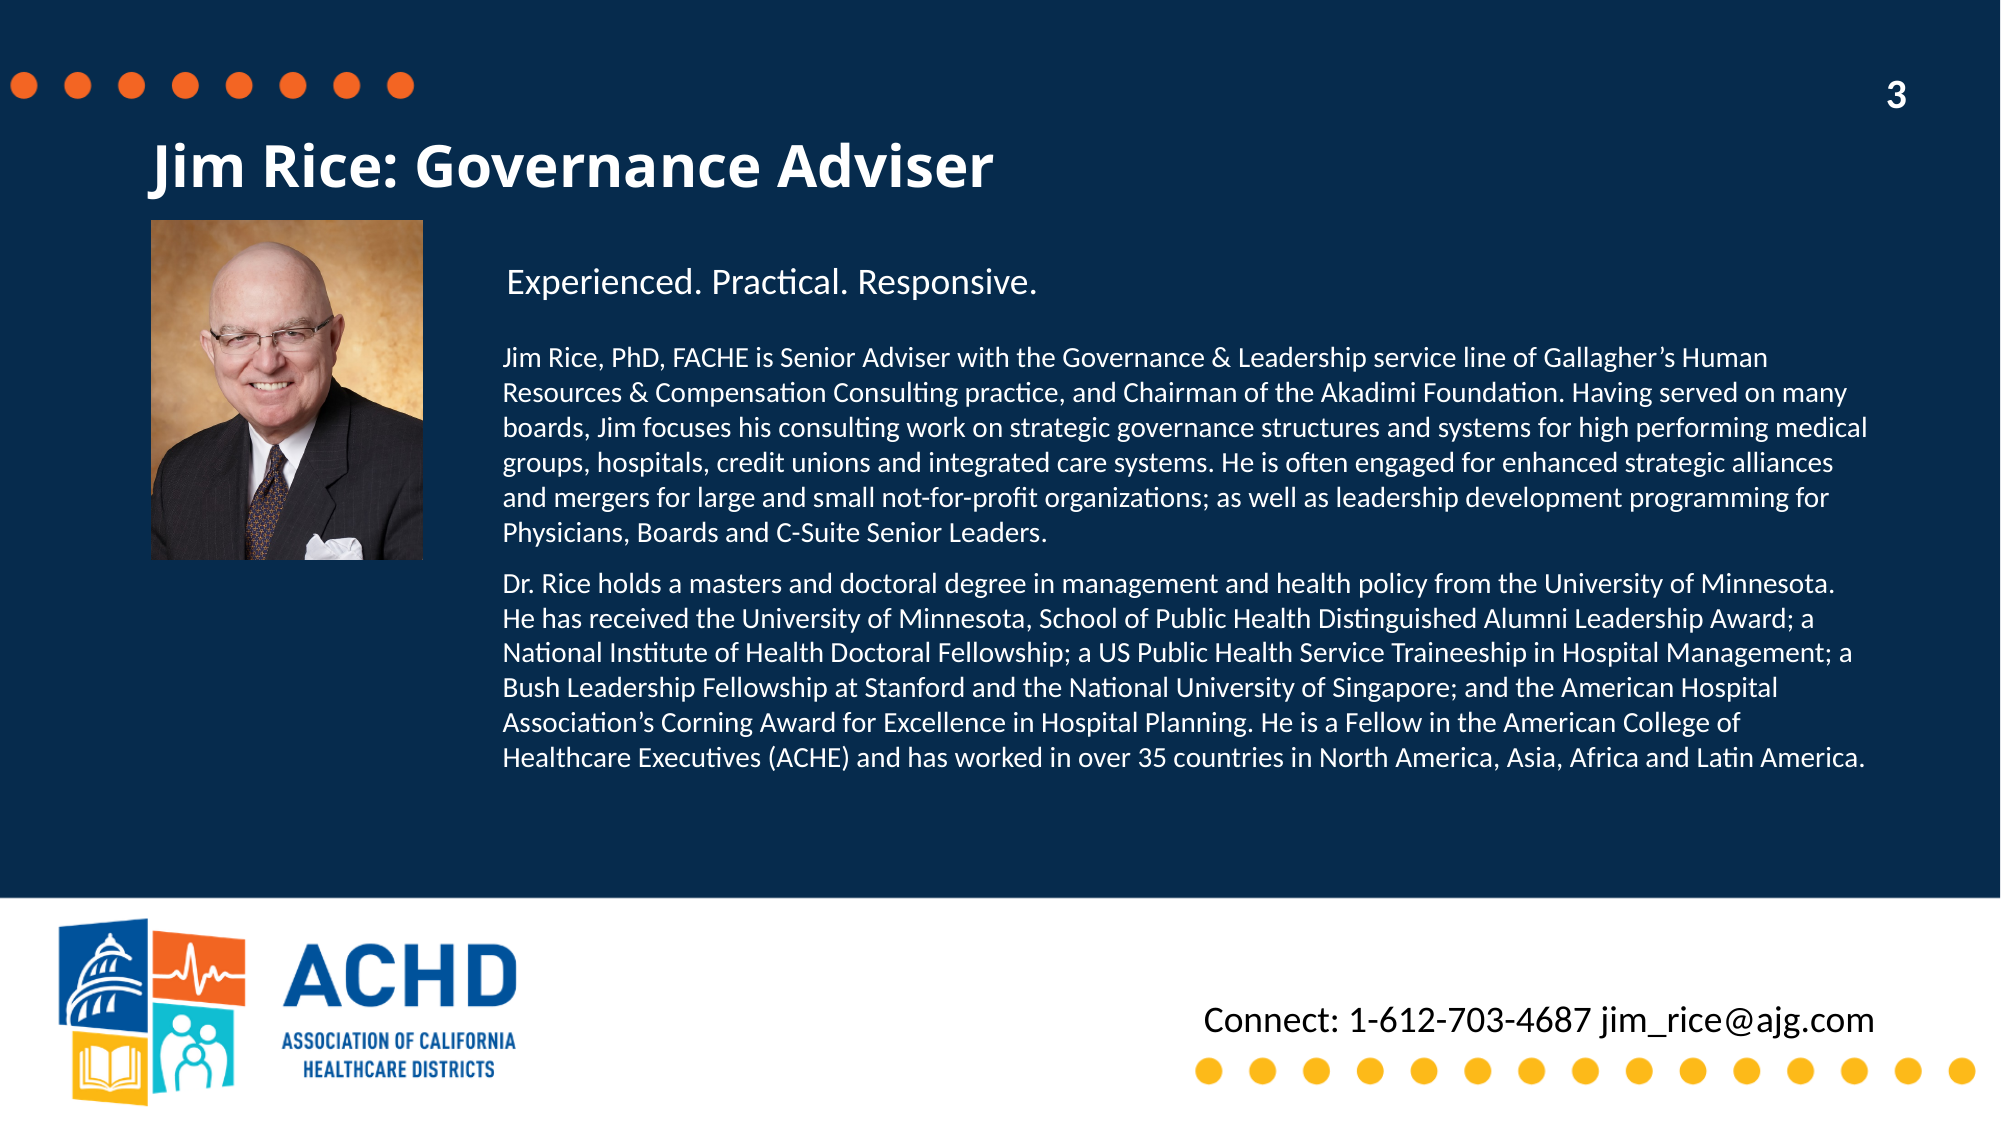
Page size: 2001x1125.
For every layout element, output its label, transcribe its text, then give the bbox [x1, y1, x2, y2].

text_box Connect: 1-612-703-4687 jim_rice@ajg.com [1188, 987, 1903, 1048]
slide_number 3 [1472, 61, 1923, 122]
text_box Experienced. Practical. Responsive. [491, 249, 1275, 310]
picture [0, 0, 2001, 1125]
text_box Jim Rice, PhD, FACHE is Senior Adviser with the Governance & Leadership service line of Gallagher’s Human Resources & Compensation Consulting practice, and Chairman of the Akadimi Foundation. Having served on many boards, Jim focuses his consulting work on strategic governance structures and systems for high performing medical groups, hospitals, credit unions and integrated care systems. He is often engaged for enhanced strategic alliances and mergers for large and small not-for-profit organizations; as well as leadership development programming for Physicians, Boards and C-Suite Senior Leaders. Dr. Rice holds a masters and doctoral degree in management and health policy from the University of Minnesota. He has received the University of Minnesota, School of Public Health Distinguished Alumni Leadership Award; a National Institute of Health Doctoral Fellowship; a US Public Health Service Traineeship in Hospital Management; a Bush Leadership Fellowship at Stanford and the National University of Singapore; and the American Hospital Association’s Corning Award for Excellence in Hospital Planning. He is a Fellow in the American College of Healthcare Executives (ACHE) and has worked in over 35 countries in North America, Asia, Africa and Latin America. [487, 331, 1891, 782]
title Jim Rice: Governance Adviser [137, 59, 1863, 278]
